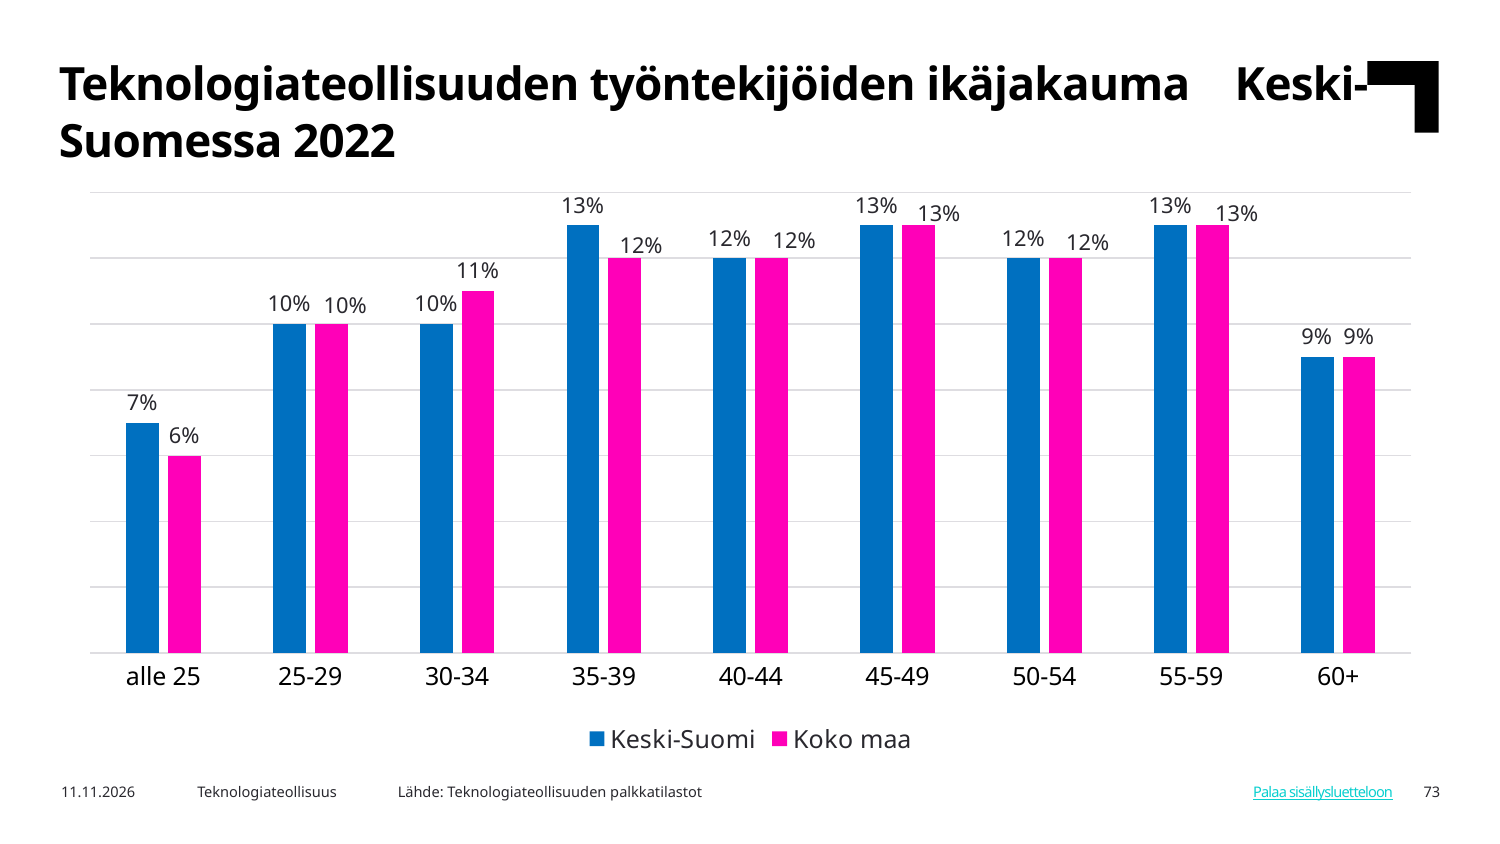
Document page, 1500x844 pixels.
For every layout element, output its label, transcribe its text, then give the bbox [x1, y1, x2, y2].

chart [62, 180, 1440, 763]
text_box Palaa sisällysluetteloon [1247, 777, 1431, 809]
list Teknologiateollisuuden työntekijöiden ikäjakauma Keski-Suomessa 2022 [41, 46, 1439, 206]
slide_number 73 [1313, 775, 1456, 803]
footer Teknologiateollisuus [182, 775, 382, 803]
list Lähde: Teknologiateollisuuden palkkatilastot [382, 775, 904, 824]
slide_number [46, 775, 182, 803]
